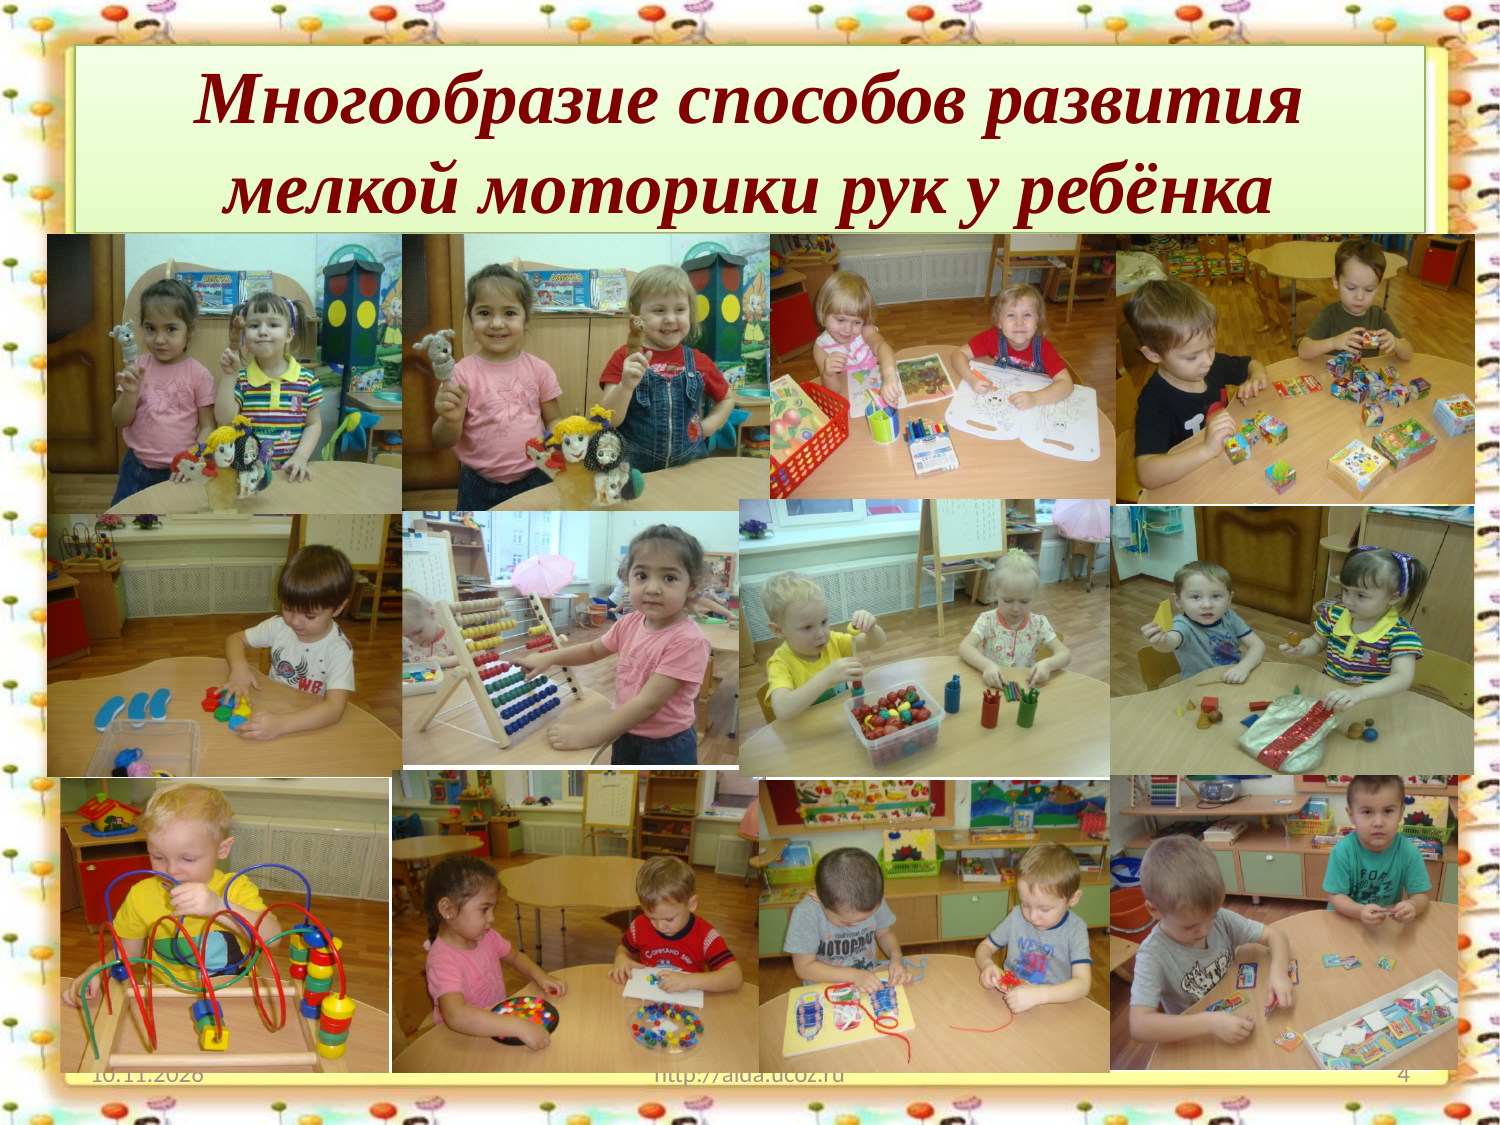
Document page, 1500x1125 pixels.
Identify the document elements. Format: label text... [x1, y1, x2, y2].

footer http://aida.ucoz.ru [512, 1081, 988, 1103]
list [1115, 506, 1475, 775]
slide_number 4 [1074, 1079, 1425, 1103]
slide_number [75, 1081, 425, 1103]
picture [0, 0, 1500, 1125]
title Многообразие способов развития мелкой моторики рук у ребёнка [74, 44, 1426, 232]
